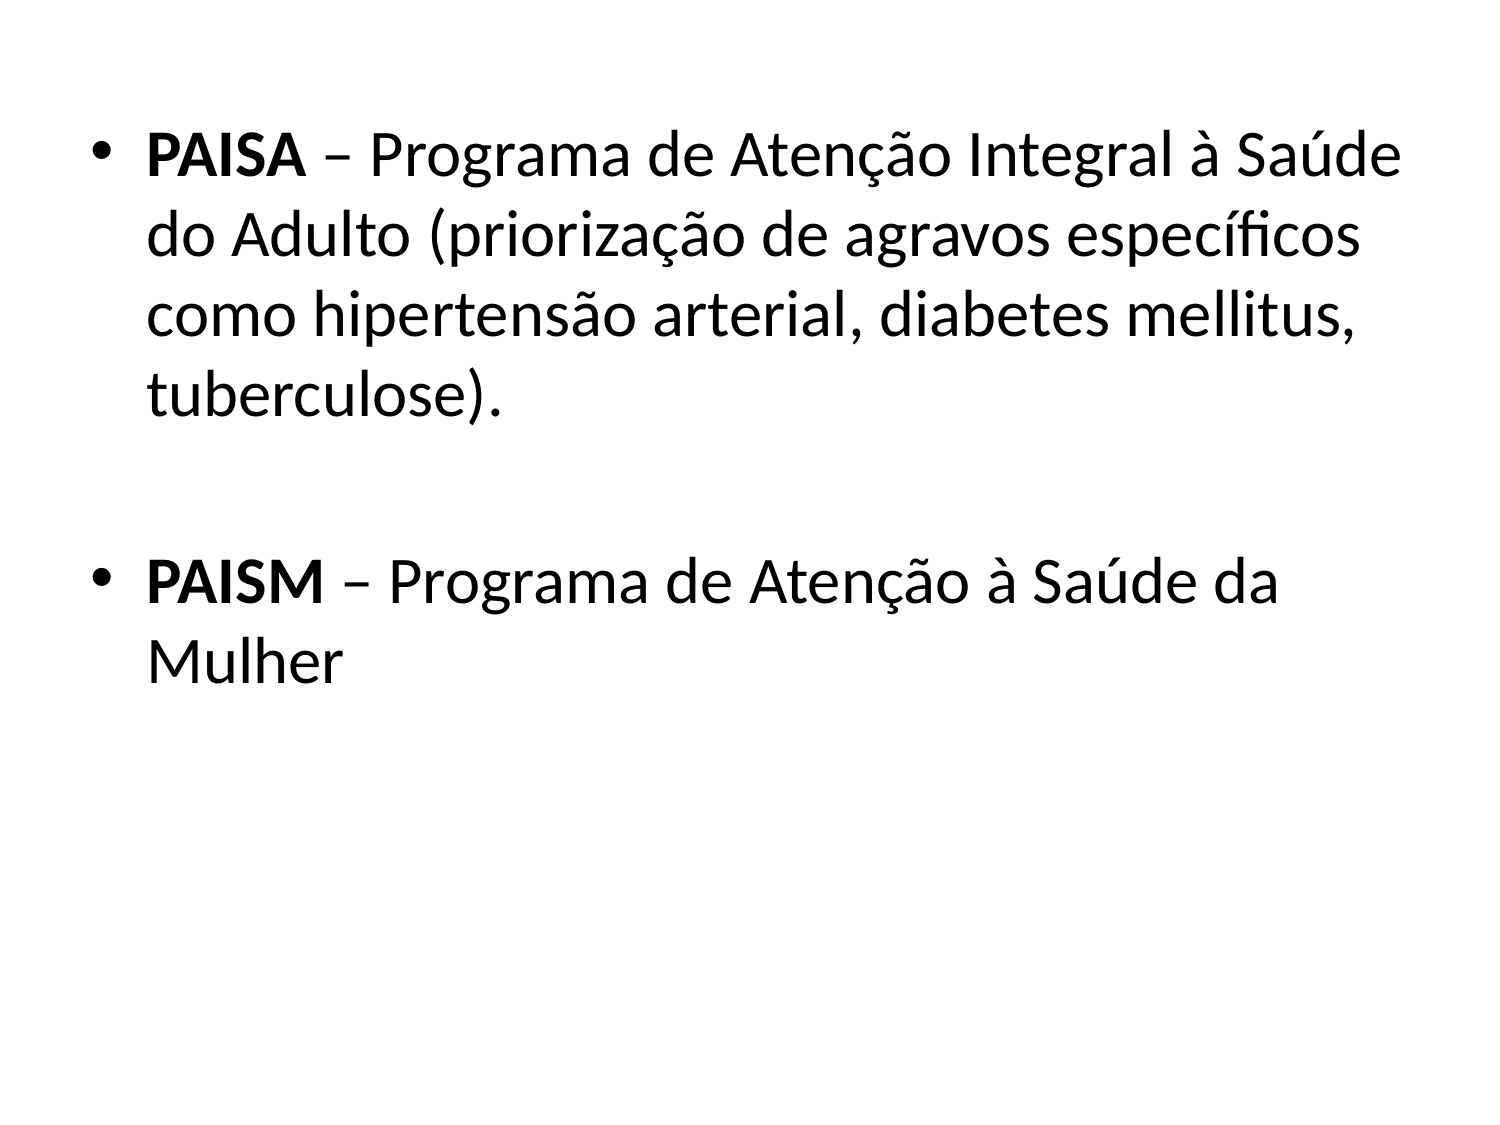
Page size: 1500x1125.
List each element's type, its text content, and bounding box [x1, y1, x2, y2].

list PAISA – Programa de Atenção Integral à Saúde do Adulto (priorização de agravos específicos como hipertensão arterial, diabetes mellitus, tuberculose). PAISM – Programa de Atenção à Saúde da Mulher [75, 101, 1425, 1005]
